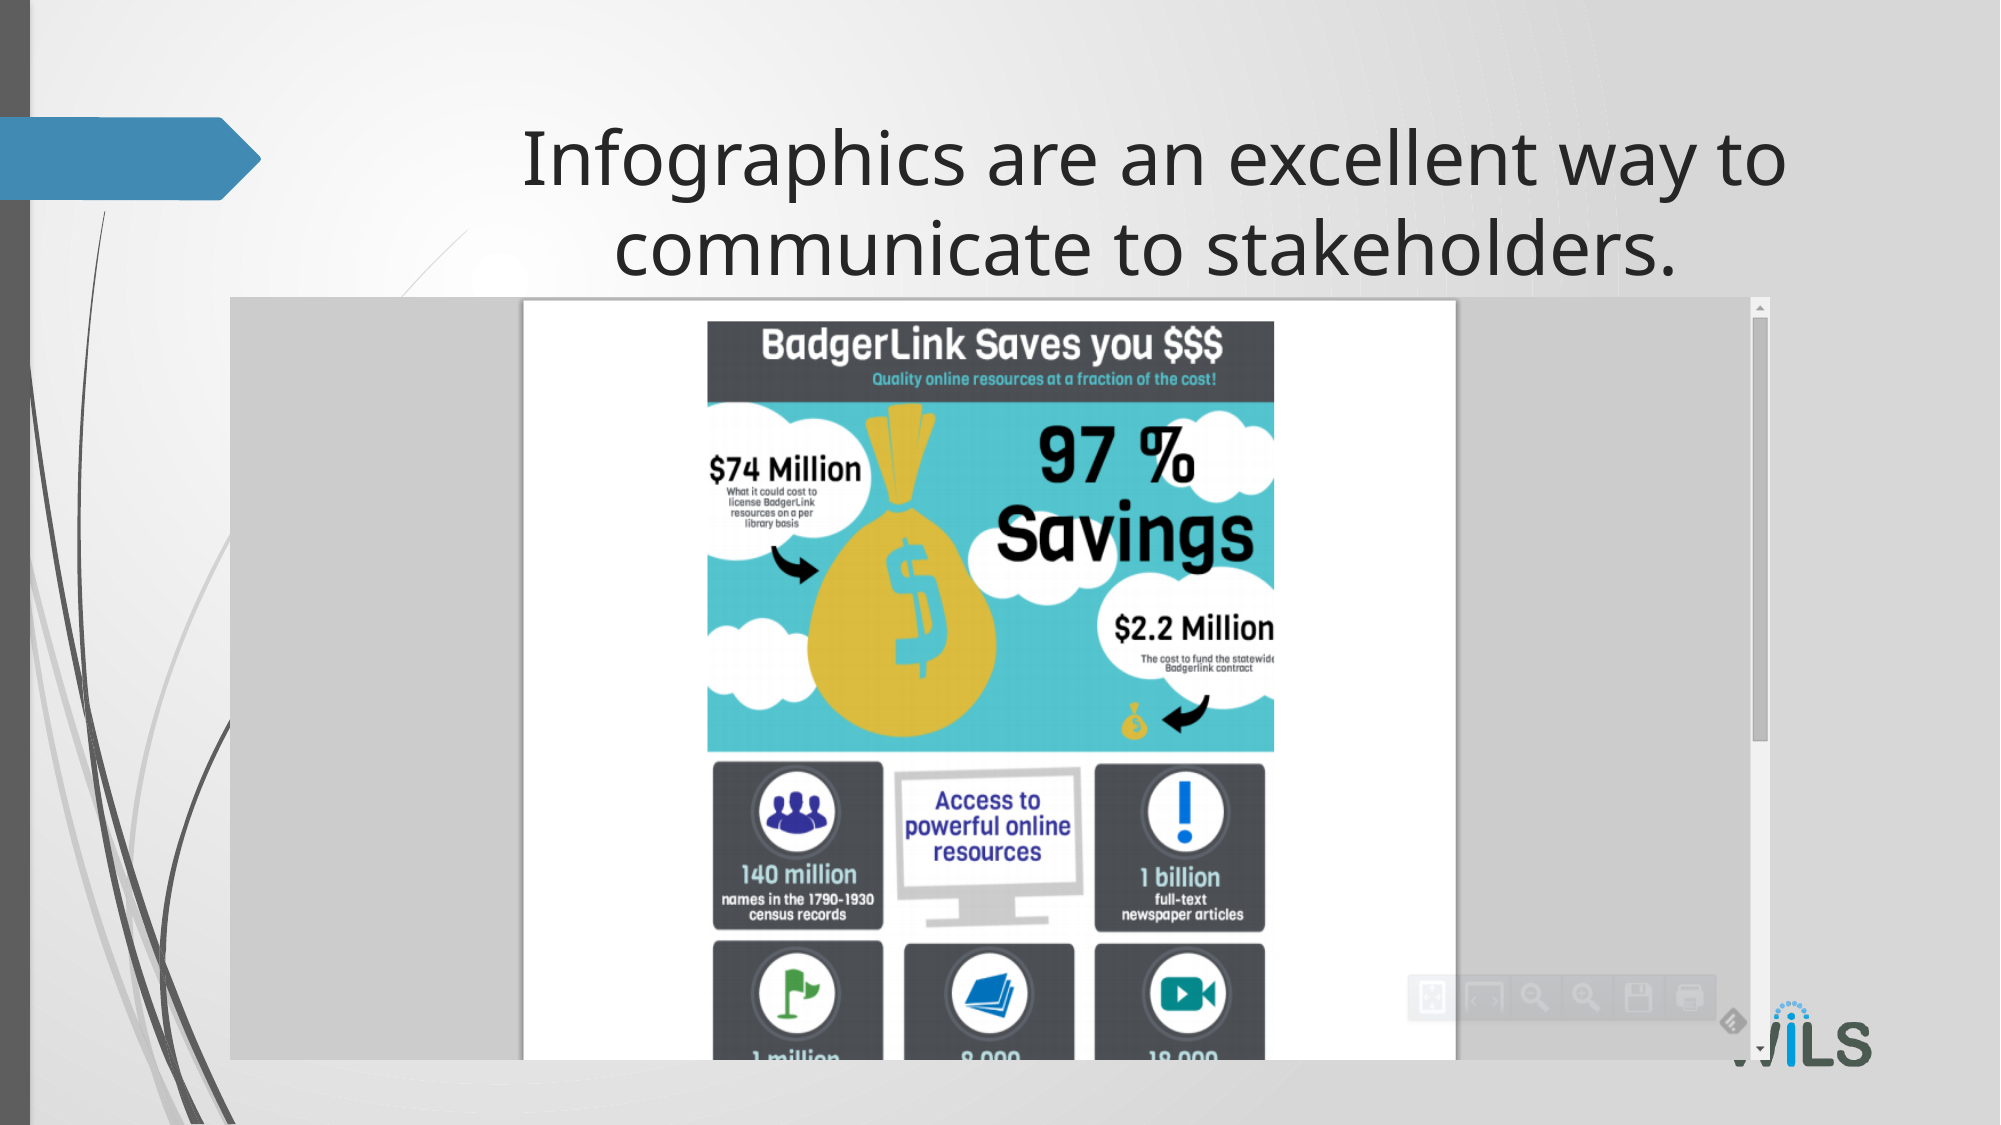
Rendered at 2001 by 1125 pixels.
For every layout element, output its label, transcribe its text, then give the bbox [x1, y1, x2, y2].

picture [1708, 979, 1888, 1094]
title Infographics are an excellent way to communicate to stakeholders. [425, 102, 1888, 313]
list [229, 297, 1770, 1061]
